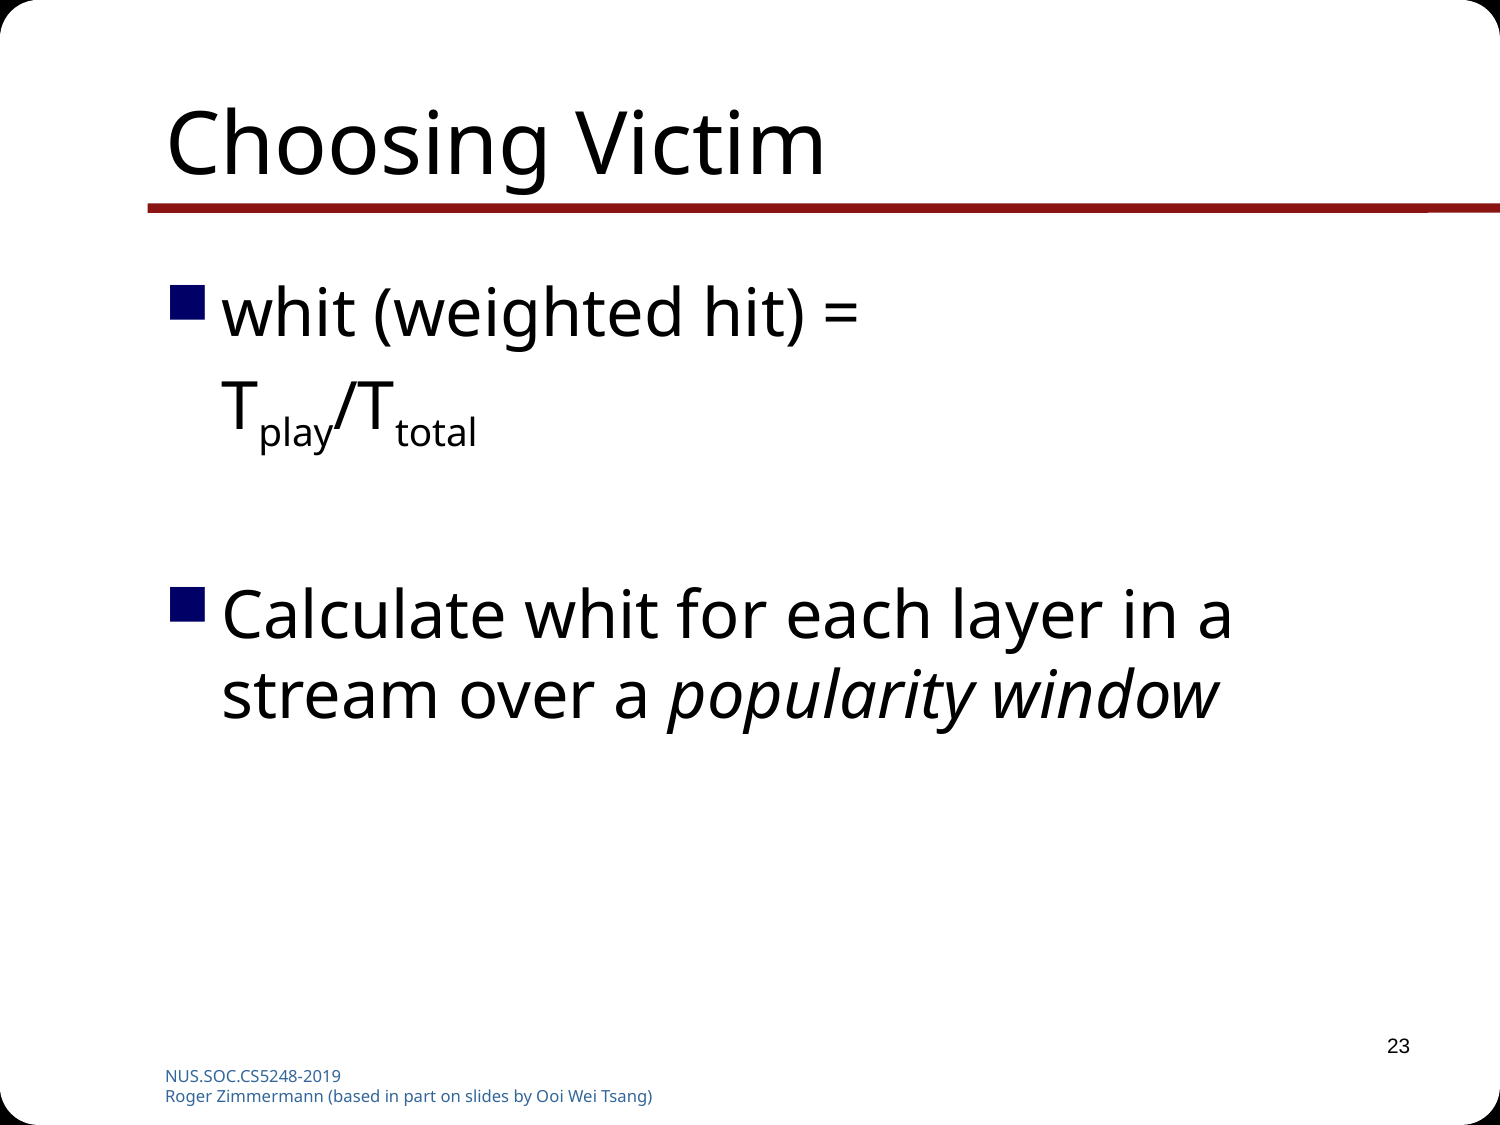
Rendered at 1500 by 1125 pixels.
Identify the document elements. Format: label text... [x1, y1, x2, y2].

slide_number NUS.SOC.CS5248-2019 Roger Zimmermann (based in part on slides by Ooi Wei Tsang) [149, 1058, 549, 1101]
footer [549, 1024, 1038, 1101]
list whit (weighted hit) = Tplay/Ttotal Calculate whit for each layer in a stream over a popularity window [149, 262, 1426, 1006]
slide_number 23 [1112, 1024, 1426, 1101]
title Choosing Victim [149, 45, 1426, 234]
